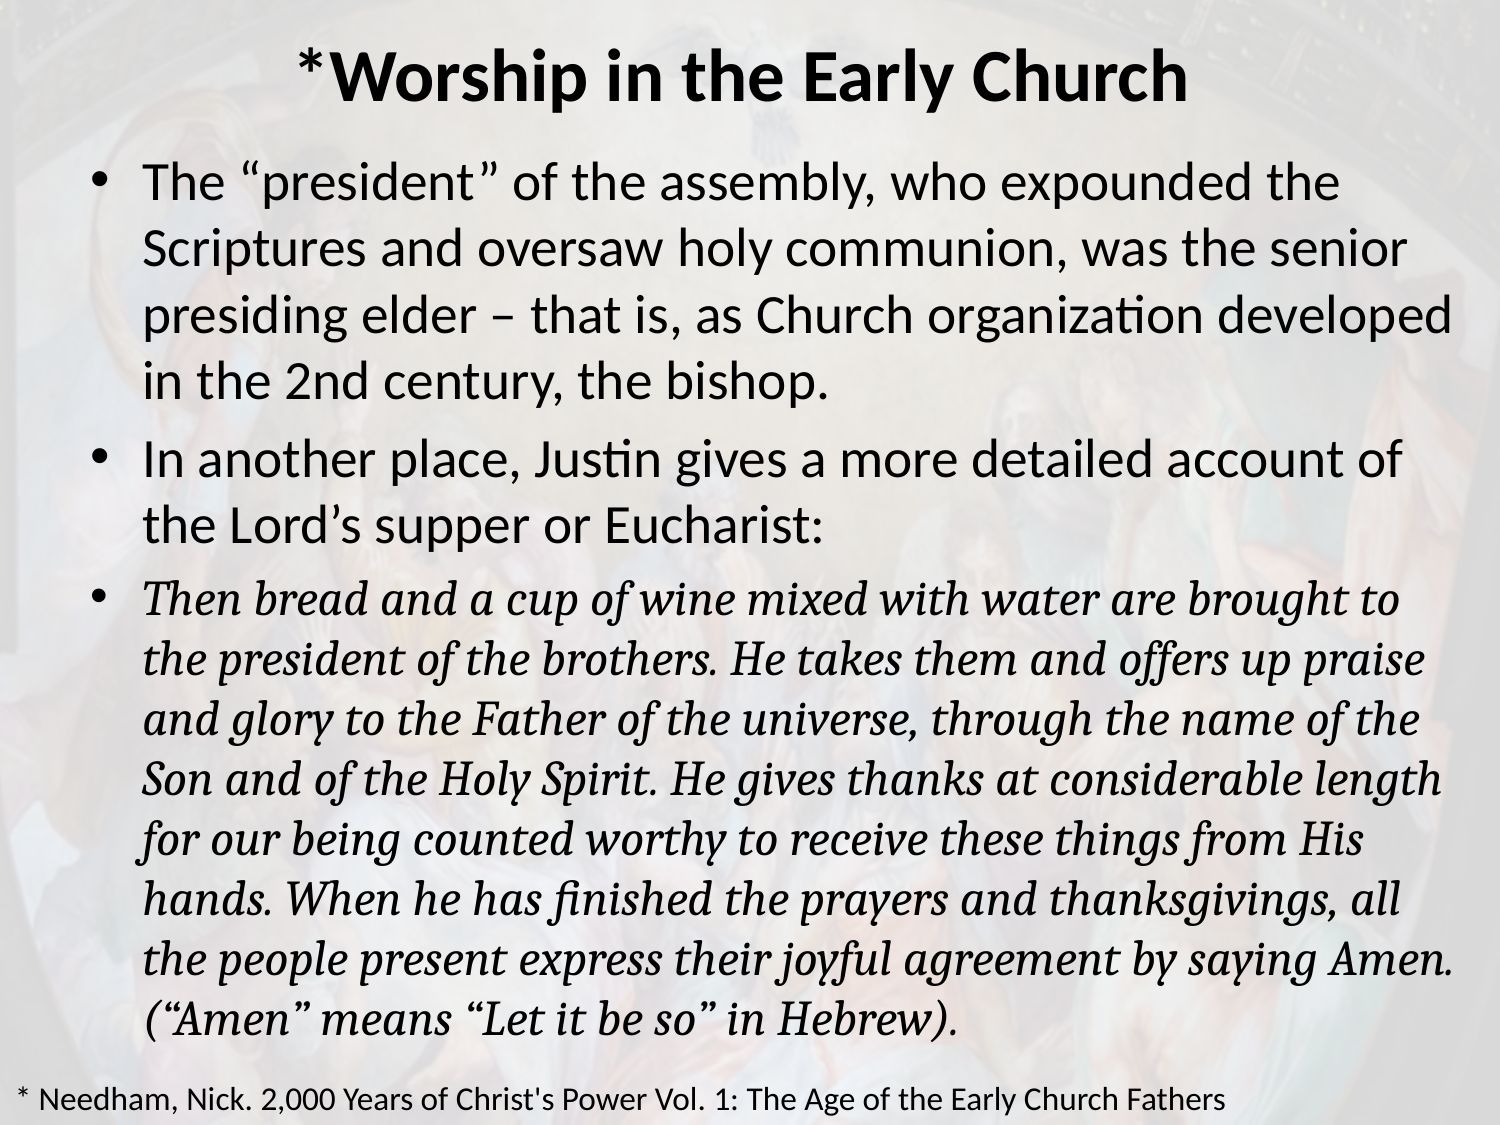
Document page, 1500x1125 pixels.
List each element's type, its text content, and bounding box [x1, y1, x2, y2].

list The “president” of the assembly, who expounded the Scriptures and oversaw holy communion, was the senior presiding elder – that is, as Church organization developed in the 2nd century, the bishop. In another place, Justin gives a more detailed account of the Lord’s supper or Eucharist: Then bread and a cup of wine mixed with water are brought to the president of the brothers. He takes them and offers up praise and glory to the Father of the universe, through the name of the Son and of the Holy Spirit. He gives thanks at considerable length for our being counted worthy to receive these things from His hands. When he has finished the prayers and thanksgivings, all the people present express their joyful agreement by saying Amen. (“Amen” means “Let it be so” in Hebrew). [75, 137, 1488, 1069]
text_box * Needham, Nick. 2,000 Years of Christ's Power Vol. 1: The Age of the Early Church Fathers [0, 1069, 1500, 1125]
title *Worship in the Early Church [0, 4, 1500, 138]
